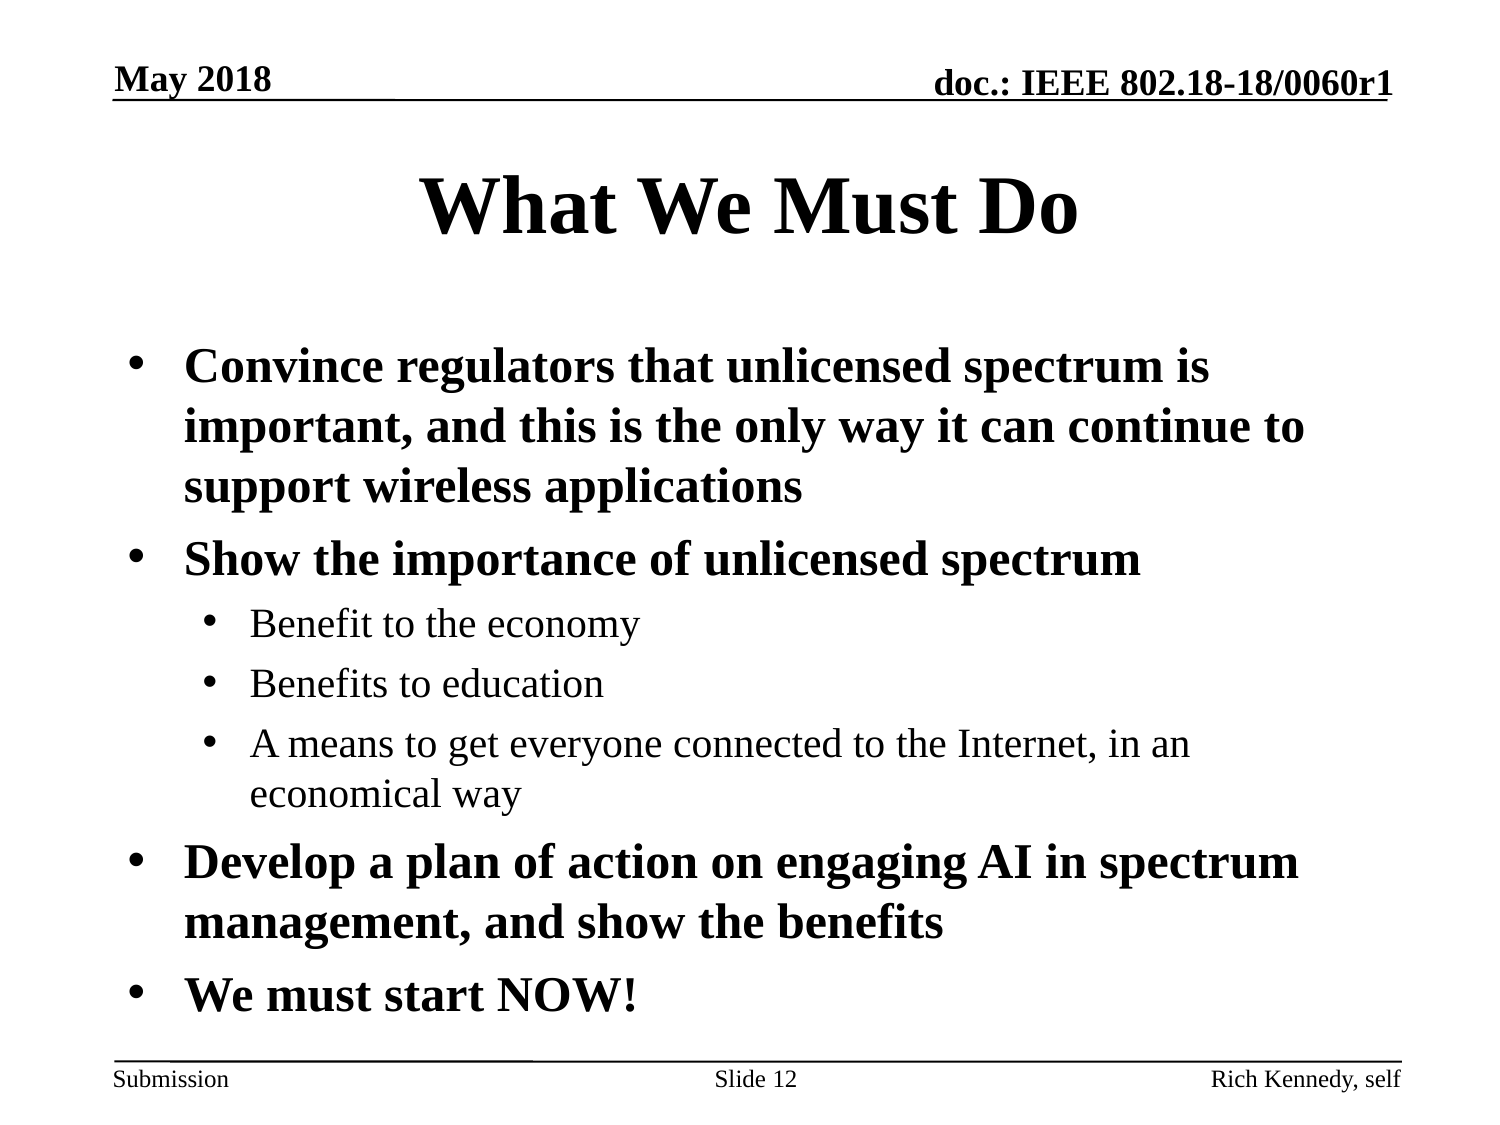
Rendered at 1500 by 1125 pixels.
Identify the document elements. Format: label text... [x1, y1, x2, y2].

list Convince regulators that unlicensed spectrum is important, and this is the only way it can continue to support wireless applications Show the importance of unlicensed spectrum Benefit to the economy Benefits to education A means to get everyone connected to the Internet, in an economical way Develop a plan of action on engaging AI in spectrum management, and show the benefits We must start NOW! [112, 324, 1388, 1000]
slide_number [114, 54, 423, 100]
slide_number Slide 12 [712, 1061, 800, 1123]
footer Rich Kennedy, self [878, 1061, 1402, 1093]
title What We Must Do [112, 112, 1388, 288]
